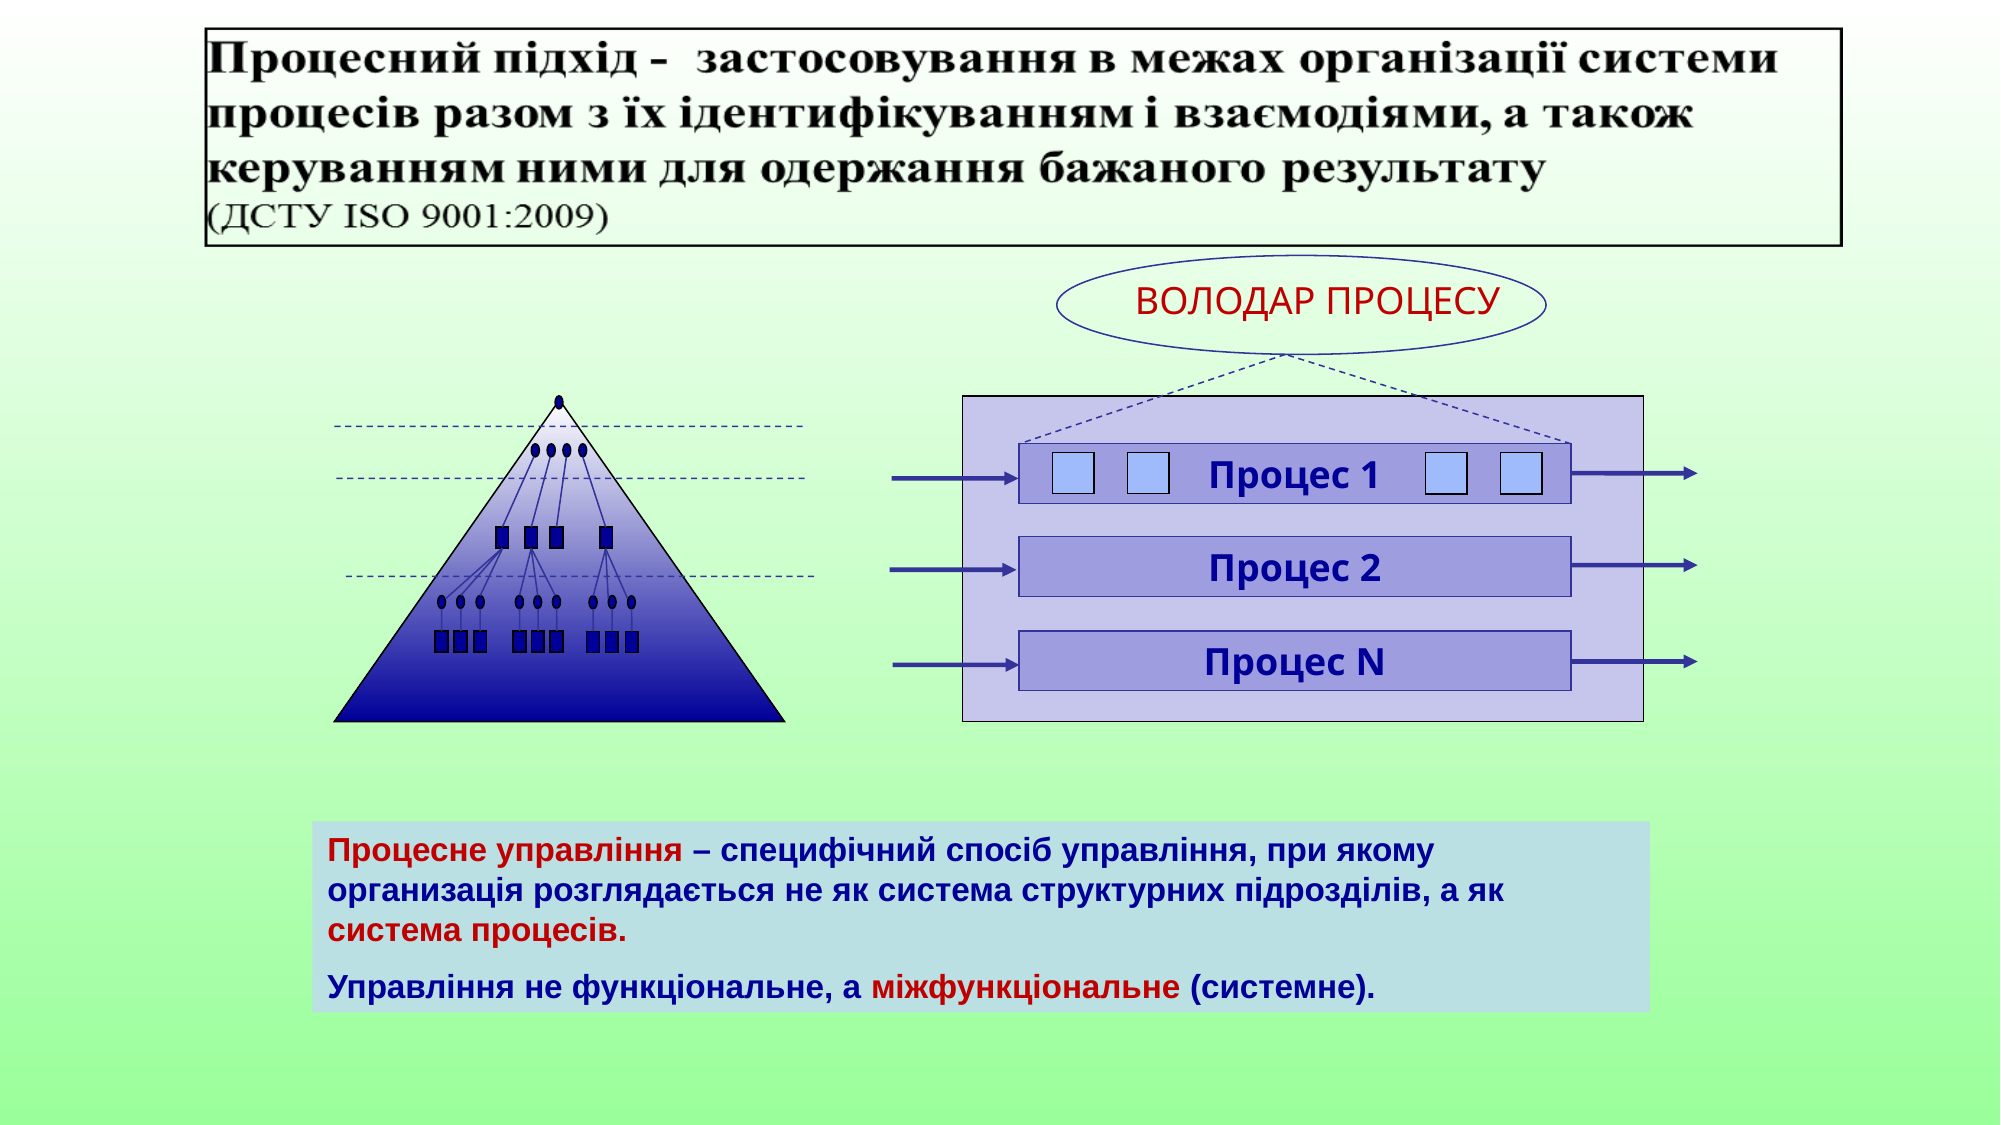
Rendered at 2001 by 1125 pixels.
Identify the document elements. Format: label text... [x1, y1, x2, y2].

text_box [1019, 270, 1572, 444]
text_box [1571, 395, 1644, 473]
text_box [318, 395, 815, 722]
text_box [1570, 558, 1698, 572]
text_box [1570, 467, 1698, 480]
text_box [1425, 452, 1543, 495]
text_box [891, 472, 1019, 485]
text_box Процес N [1018, 630, 1571, 691]
picture [173, 13, 1843, 259]
text_box [892, 658, 1020, 672]
text_box Процесне управління – специфічний спосіб управління, при якому организація розглядається не як система структурних підрозділів, а як система процесів. Управління не функціональне, а міжфункціональне (системне). [312, 821, 1650, 1013]
text_box [1570, 655, 1698, 668]
text_box [962, 662, 1644, 722]
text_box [1052, 452, 1170, 494]
text_box [962, 474, 1644, 664]
text_box Процес 2 [1018, 536, 1571, 597]
text_box Процес 1 [1018, 450, 1571, 504]
text_box [889, 563, 1017, 577]
text_box [962, 395, 1018, 478]
